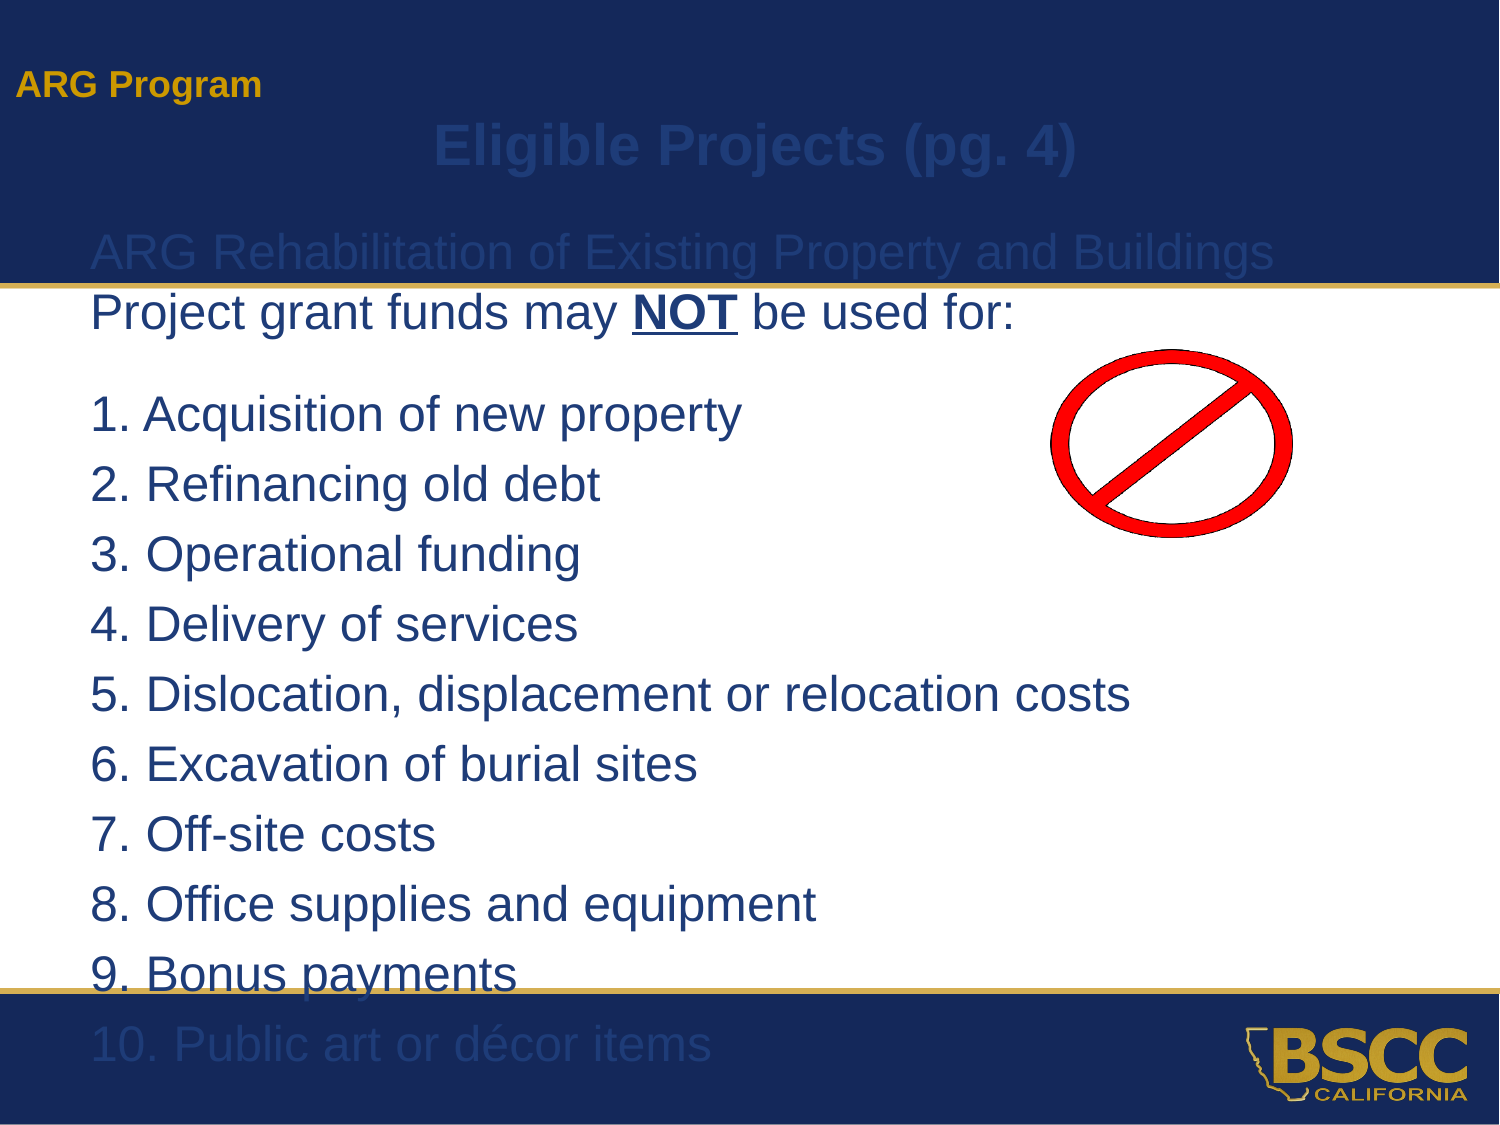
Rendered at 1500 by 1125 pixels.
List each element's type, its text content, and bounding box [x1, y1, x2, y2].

text_box ARG Program [0, 62, 1350, 113]
picture [0, 0, 1500, 1125]
picture [1049, 349, 1294, 538]
list Eligible Projects (pg. 4) ARG Rehabilitation of Existing Property and Buildings Project grant funds may NOT be used for: 1. Acquisition of new property 2. Refinancing old debt 3. Operational funding 4. Delivery of services 5. Dislocation, displacement or relocation costs 6. Excavation of burial sites 7. Off-site costs 8. Office supplies and equipment 9. Bonus payments 10. Public art or décor items [75, 99, 1438, 1113]
